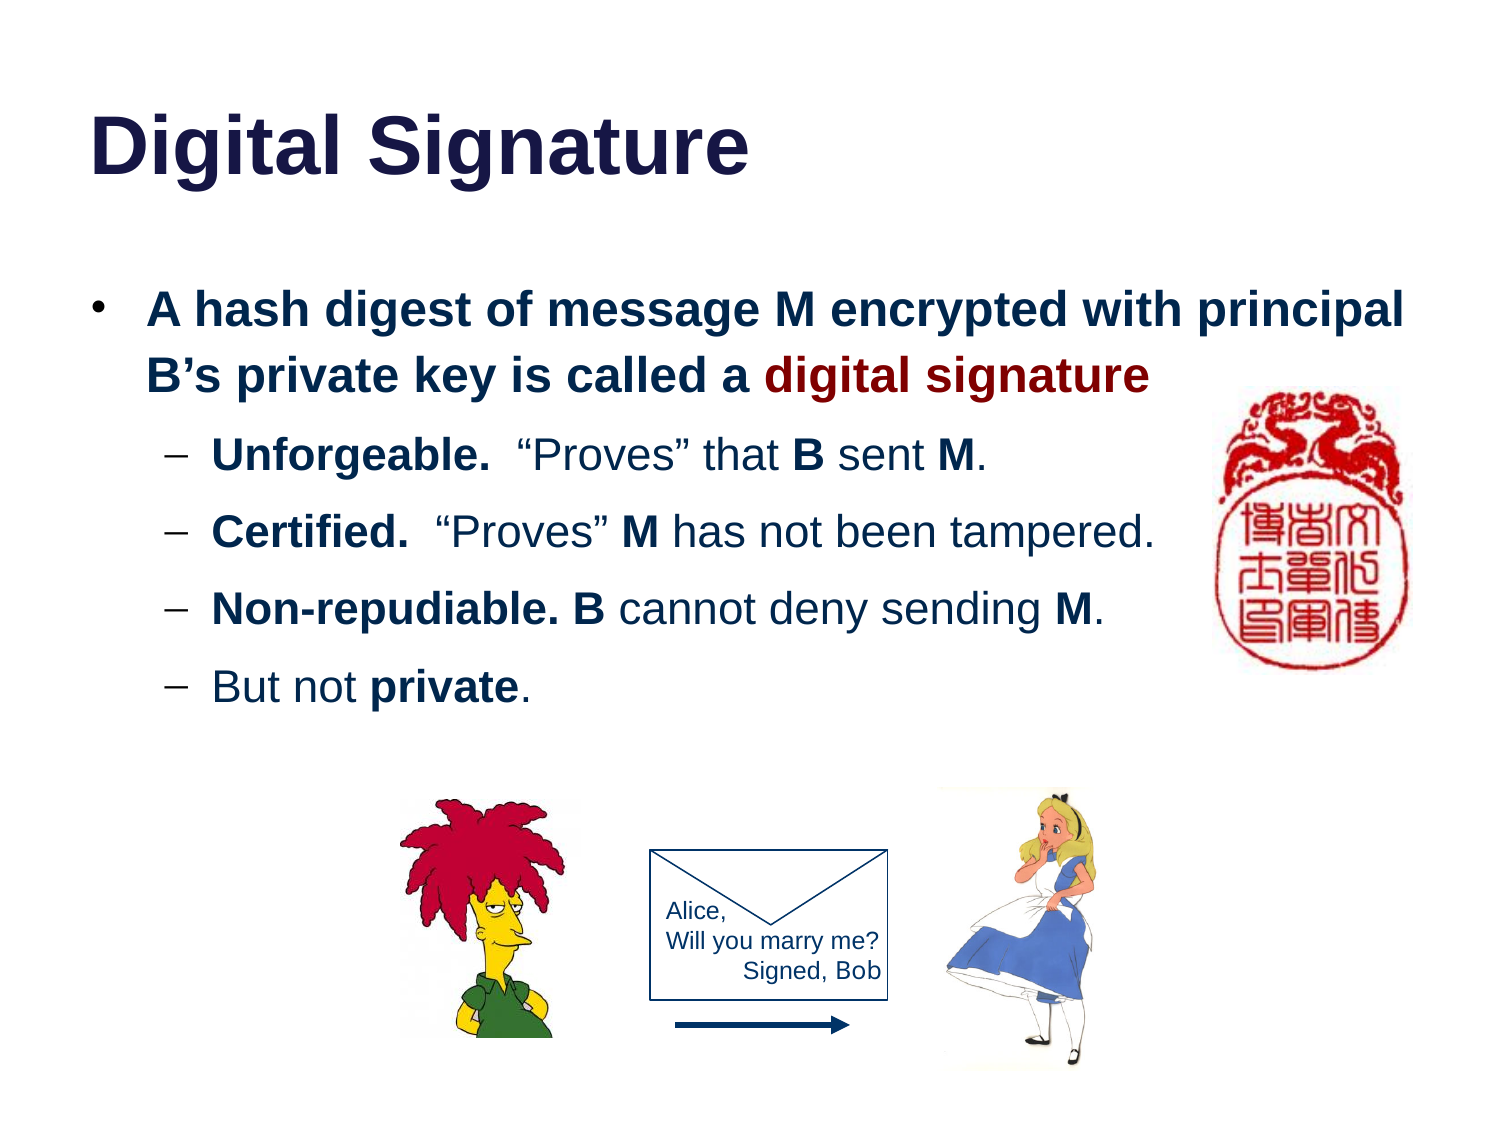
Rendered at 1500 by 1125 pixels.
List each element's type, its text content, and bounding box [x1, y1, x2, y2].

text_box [649, 849, 888, 1001]
title Digital Signature [75, 0, 1425, 200]
picture [937, 787, 1112, 1071]
picture [400, 799, 581, 1038]
list A hash digest of message M encrypted with principal B’s private key is called a digital signature Unforgeable. “Proves” that B sent M. Certified. “Proves” M has not been tampered. Non-repudiable. B cannot deny sending M. But not private. [75, 263, 1425, 938]
picture [1212, 386, 1413, 676]
text_box Alice, Will you marry me? Signed, Bob [891, 887, 898, 993]
